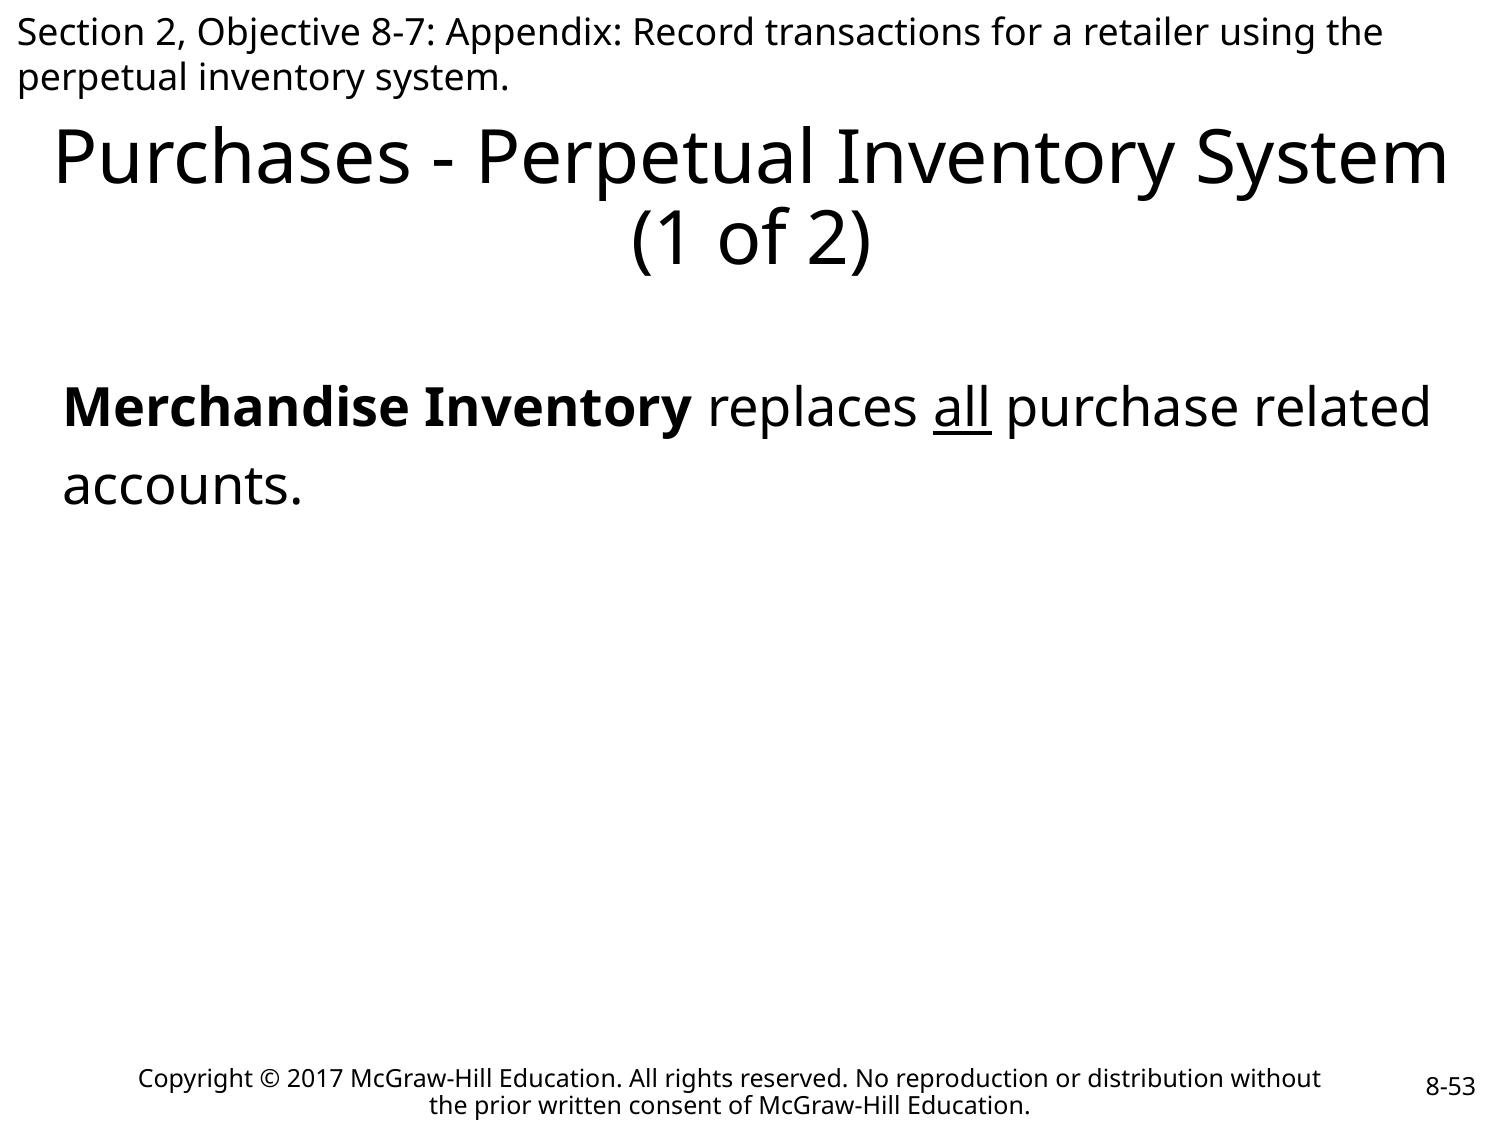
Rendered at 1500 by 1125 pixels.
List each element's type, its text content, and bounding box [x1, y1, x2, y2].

list Section 2, Objective 8-7: Appendix: Record transactions for a retailer using the perpetual inventory system. [1, 0, 1500, 96]
title Purchases - Perpetual Inventory System (1 of 2) [34, 116, 1469, 284]
list Merchandise Inventory replaces all purchase related accounts. [47, 351, 1457, 503]
